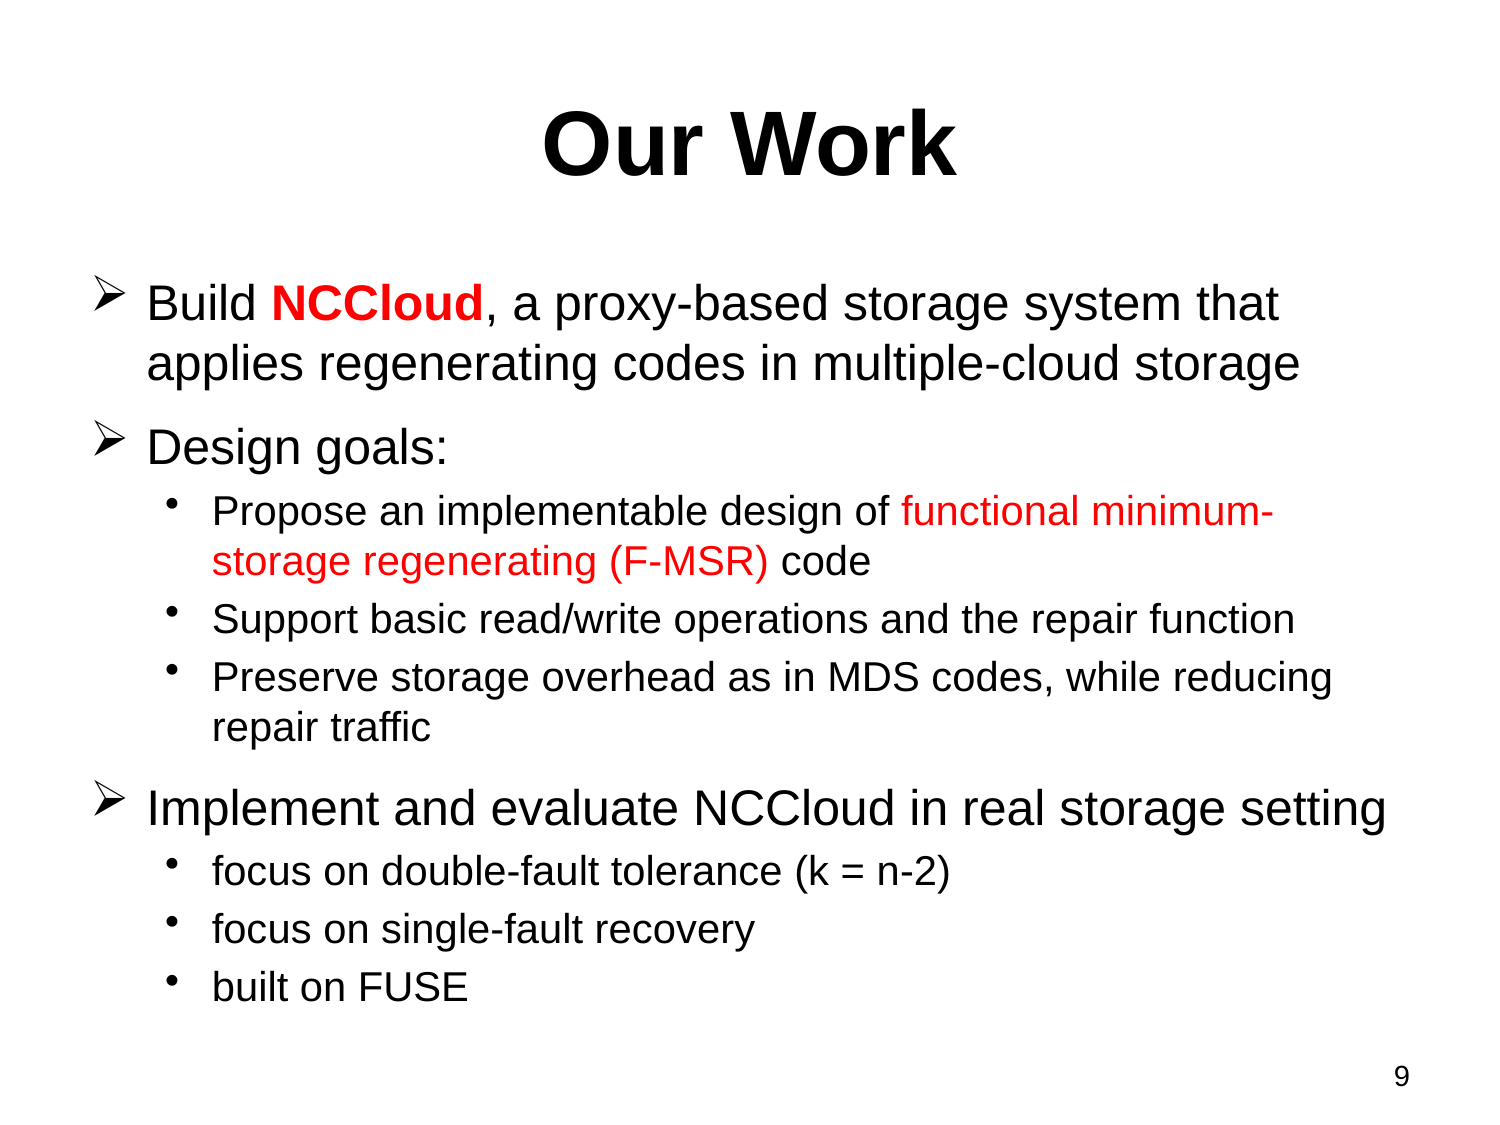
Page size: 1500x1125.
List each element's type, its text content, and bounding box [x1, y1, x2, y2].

slide_number 9 [1074, 1050, 1425, 1103]
list Build NCCloud, a proxy-based storage system that applies regenerating codes in multiple-cloud storage Design goals: Propose an implementable design of functional minimum-storage regenerating (F-MSR) code Support basic read/write operations and the repair function Preserve storage overhead as in MDS codes, while reducing repair traffic Implement and evaluate NCCloud in real storage setting focus on double-fault tolerance (k = n-2) focus on single-fault recovery built on FUSE [75, 262, 1425, 1100]
title Our Work [75, 45, 1425, 233]
